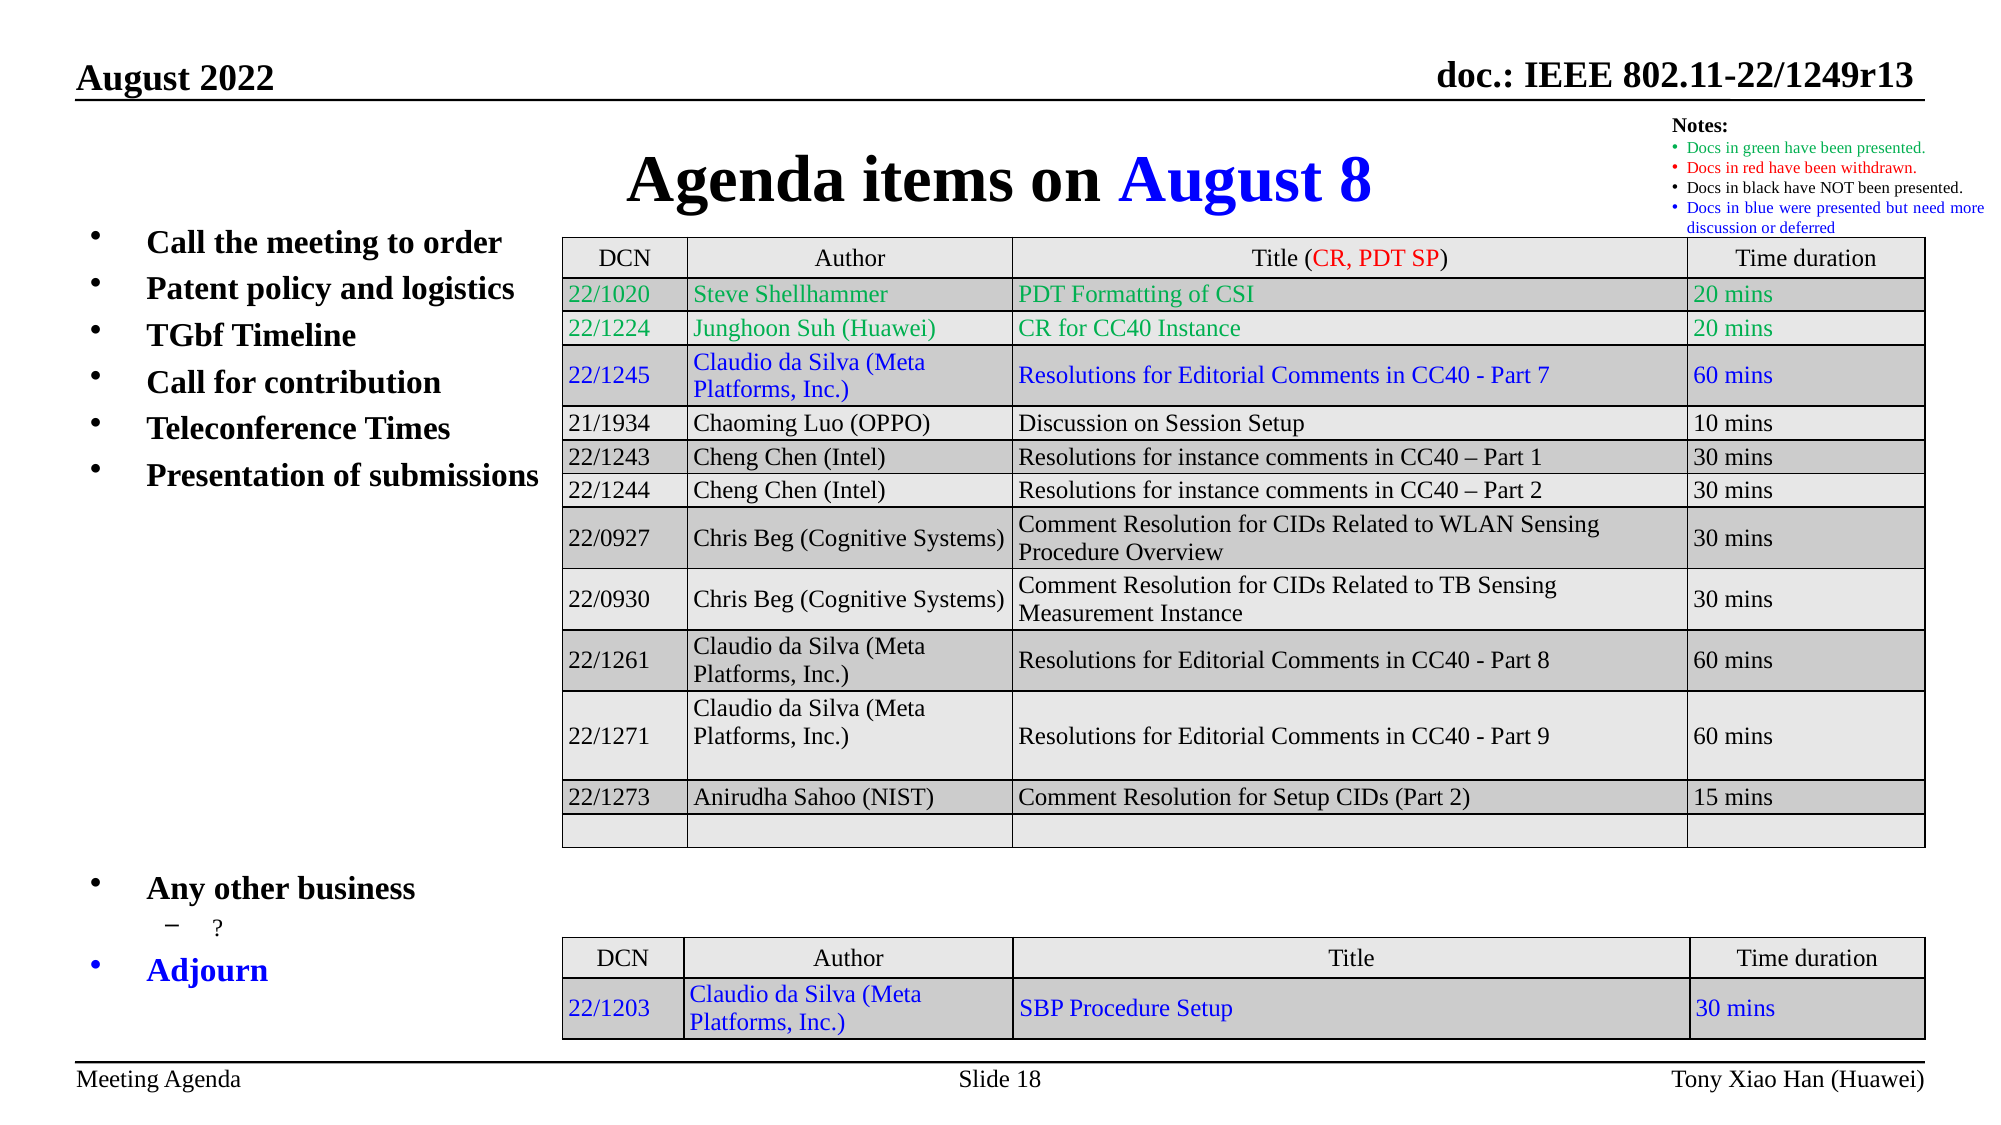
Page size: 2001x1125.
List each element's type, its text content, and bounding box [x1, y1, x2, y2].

table_cell 22/1271 [563, 692, 687, 779]
table_cell 22/1224 [563, 312, 687, 344]
table_cell Resolutions for Editorial Comments in CC40 - Part 9 [1013, 692, 1687, 779]
table_cell Discussion on Session Setup [1013, 407, 1687, 439]
text_box Agenda items on August 8 [362, 87, 1638, 212]
table_cell 30 mins [1688, 441, 1924, 473]
table_cell [688, 815, 1012, 847]
table_cell 22/1243 [563, 441, 687, 473]
table_cell Junghoon Suh (Huawei) [688, 312, 1012, 344]
table_cell Comment Resolution for Setup CIDs (Part 2) [1013, 781, 1687, 813]
table_header Author [685, 938, 1012, 977]
table_cell 30 mins [1691, 979, 1924, 1038]
table_cell 22/1203 [563, 979, 683, 1038]
table_cell 22/1244 [563, 474, 687, 506]
table_header DCN [563, 938, 683, 977]
table_header Title [1014, 938, 1689, 977]
table_cell 22/1245 [563, 346, 687, 405]
table_cell 22/1020 [563, 279, 687, 310]
table_header Author [688, 238, 1012, 277]
table_cell [1688, 815, 1924, 847]
table_cell Steve Shellhammer [688, 279, 1012, 310]
table_cell 22/1273 [563, 781, 687, 813]
table_cell 60 mins [1688, 631, 1924, 690]
table_cell 30 mins [1688, 569, 1924, 629]
text_box Notes: Docs in green have been presented. Docs in red have been withdrawn. Docs in black have NOT been presented. Docs in blue were presented but need more discussion or deferred [1657, 104, 2000, 246]
table_cell Comment Resolution for CIDs Related to TB Sensing Measurement Instance [1013, 569, 1687, 629]
table_cell [1013, 815, 1687, 847]
table_cell 22/1261 [563, 631, 687, 690]
table_cell Resolutions for instance comments in CC40 – Part 2 [1013, 474, 1687, 506]
table_cell SBP Procedure Setup [1014, 979, 1689, 1038]
table_cell Resolutions for Editorial Comments in CC40 - Part 7 [1013, 346, 1687, 405]
table_cell [563, 815, 687, 847]
table_header Time duration [1688, 238, 1924, 277]
table_cell 30 mins [1688, 508, 1924, 568]
table_cell CR for CC40 Instance [1013, 312, 1687, 344]
table_cell 15 mins [1688, 781, 1924, 813]
table_header Time duration [1691, 938, 1924, 977]
table_cell 10 mins [1688, 407, 1924, 439]
table_cell PDT Formatting of CSI [1013, 279, 1687, 310]
table_cell Comment Resolution for CIDs Related to WLAN Sensing Procedure Overview [1013, 508, 1687, 568]
table_cell Resolutions for instance comments in CC40 – Part 1 [1013, 441, 1687, 473]
table_cell Chaoming Luo (OPPO) [688, 407, 1012, 439]
table_header Title (CR, PDT SP) [1013, 238, 1687, 277]
table_cell Chris Beg (Cognitive Systems) [688, 508, 1012, 568]
table_cell Anirudha Sahoo (NIST) [688, 781, 1012, 813]
table_cell 60 mins [1688, 692, 1924, 779]
table_cell 20 mins [1688, 312, 1924, 344]
table_cell Claudio da Silva (Meta Platforms, Inc.) [688, 692, 1012, 779]
table_cell 30 mins [1688, 474, 1924, 506]
table_cell 21/1934 [563, 407, 687, 439]
table_cell 22/0930 [563, 569, 687, 629]
table_cell Chris Beg (Cognitive Systems) [688, 569, 1012, 629]
table_cell 22/0927 [563, 508, 687, 568]
table_cell Claudio da Silva (Meta Platforms, Inc.) [685, 979, 1012, 1038]
table_cell 60 mins [1688, 346, 1924, 405]
text_box Call the meeting to order Patent policy and logistics TGbf Timeline Call for contribution Teleconference Times Presentation of submissions Any other business ? Adjourn [75, 212, 1925, 1058]
table_header DCN [563, 238, 687, 277]
table_cell Resolutions for Editorial Comments in CC40 - Part 8 [1013, 631, 1687, 690]
table_cell 20 mins [1688, 279, 1924, 310]
table_cell Cheng Chen (Intel) [688, 474, 1012, 506]
table_cell Claudio da Silva (Meta Platforms, Inc.) [688, 346, 1012, 405]
table_cell Cheng Chen (Intel) [688, 441, 1012, 473]
table_cell Claudio da Silva (Meta Platforms, Inc.) [688, 631, 1012, 690]
